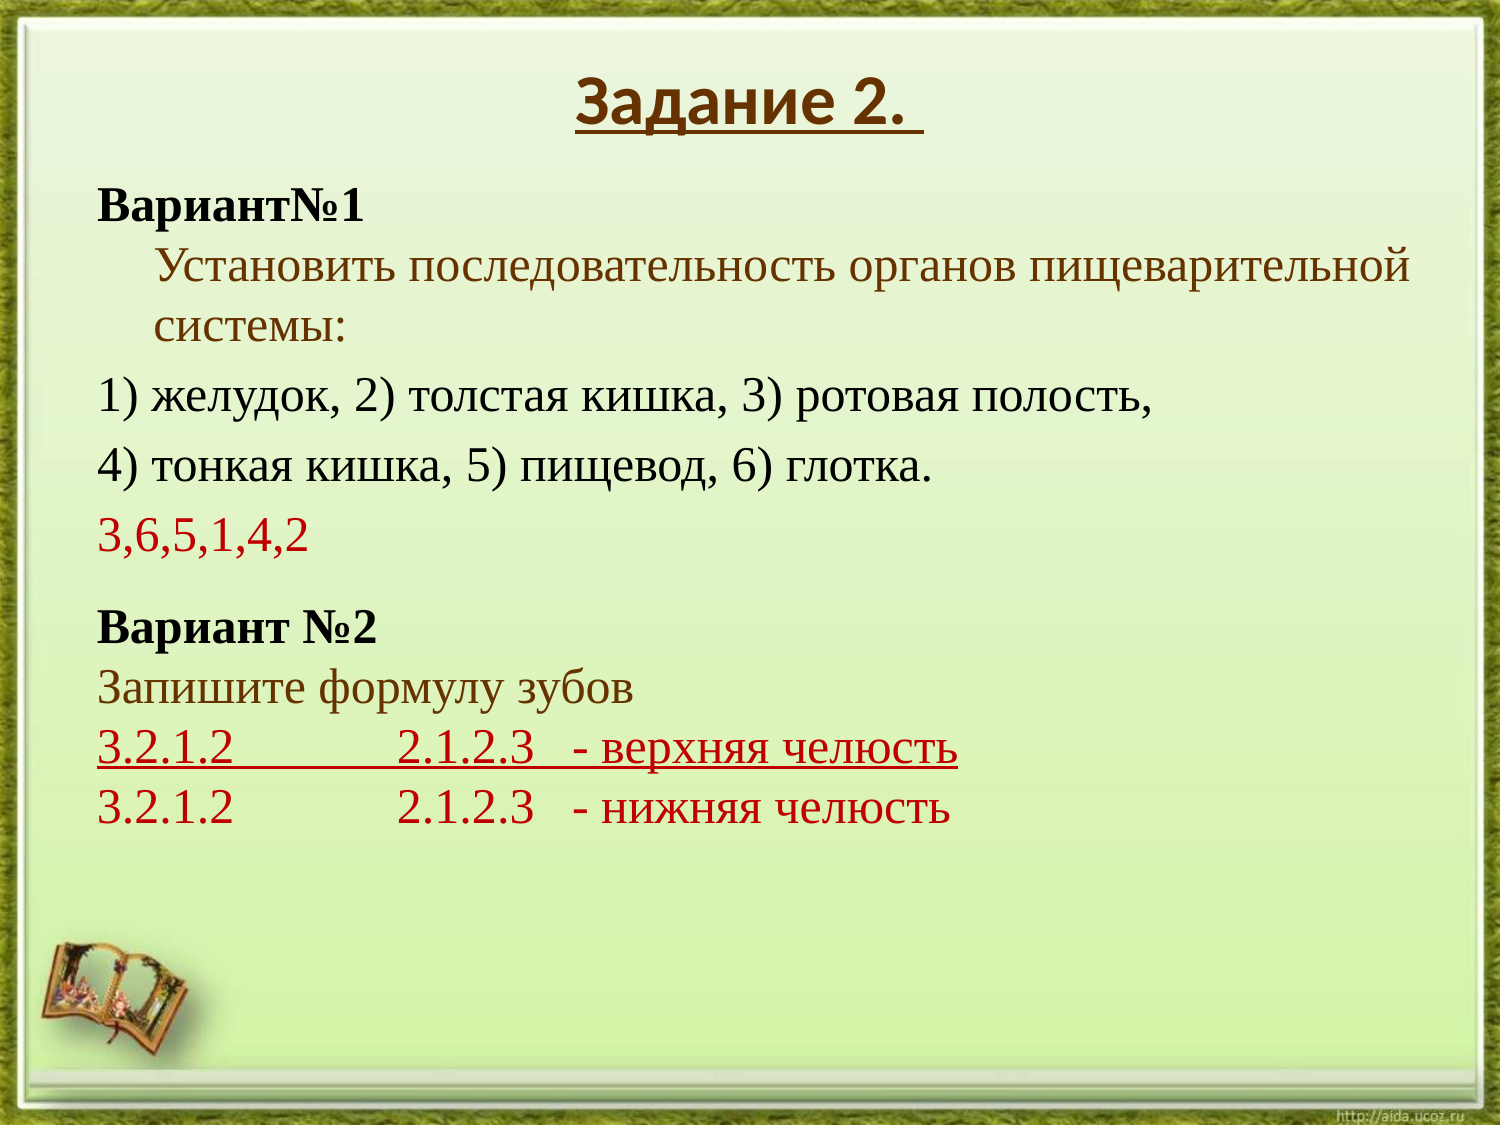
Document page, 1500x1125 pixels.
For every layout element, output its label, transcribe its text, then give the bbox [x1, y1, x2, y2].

picture [0, 0, 1500, 1125]
list Вариант№1 Установить последовательность органов пищеварительной системы: 1) желудок, 2) толстая кишка, 3) ротовая полость, 4) тонкая кишка, 5) пищевод, 6) глотка. 3,6,5,1,4,2 [81, 163, 1433, 540]
text_box Вариант №2 Запишите формулу зубов 3.2.1.2 2.1.2.3 - верхняя челюсть 3.2.1.2 2.1.2.3 - нижняя челюсть [82, 585, 1454, 901]
title Задание 2. [74, 44, 1426, 233]
